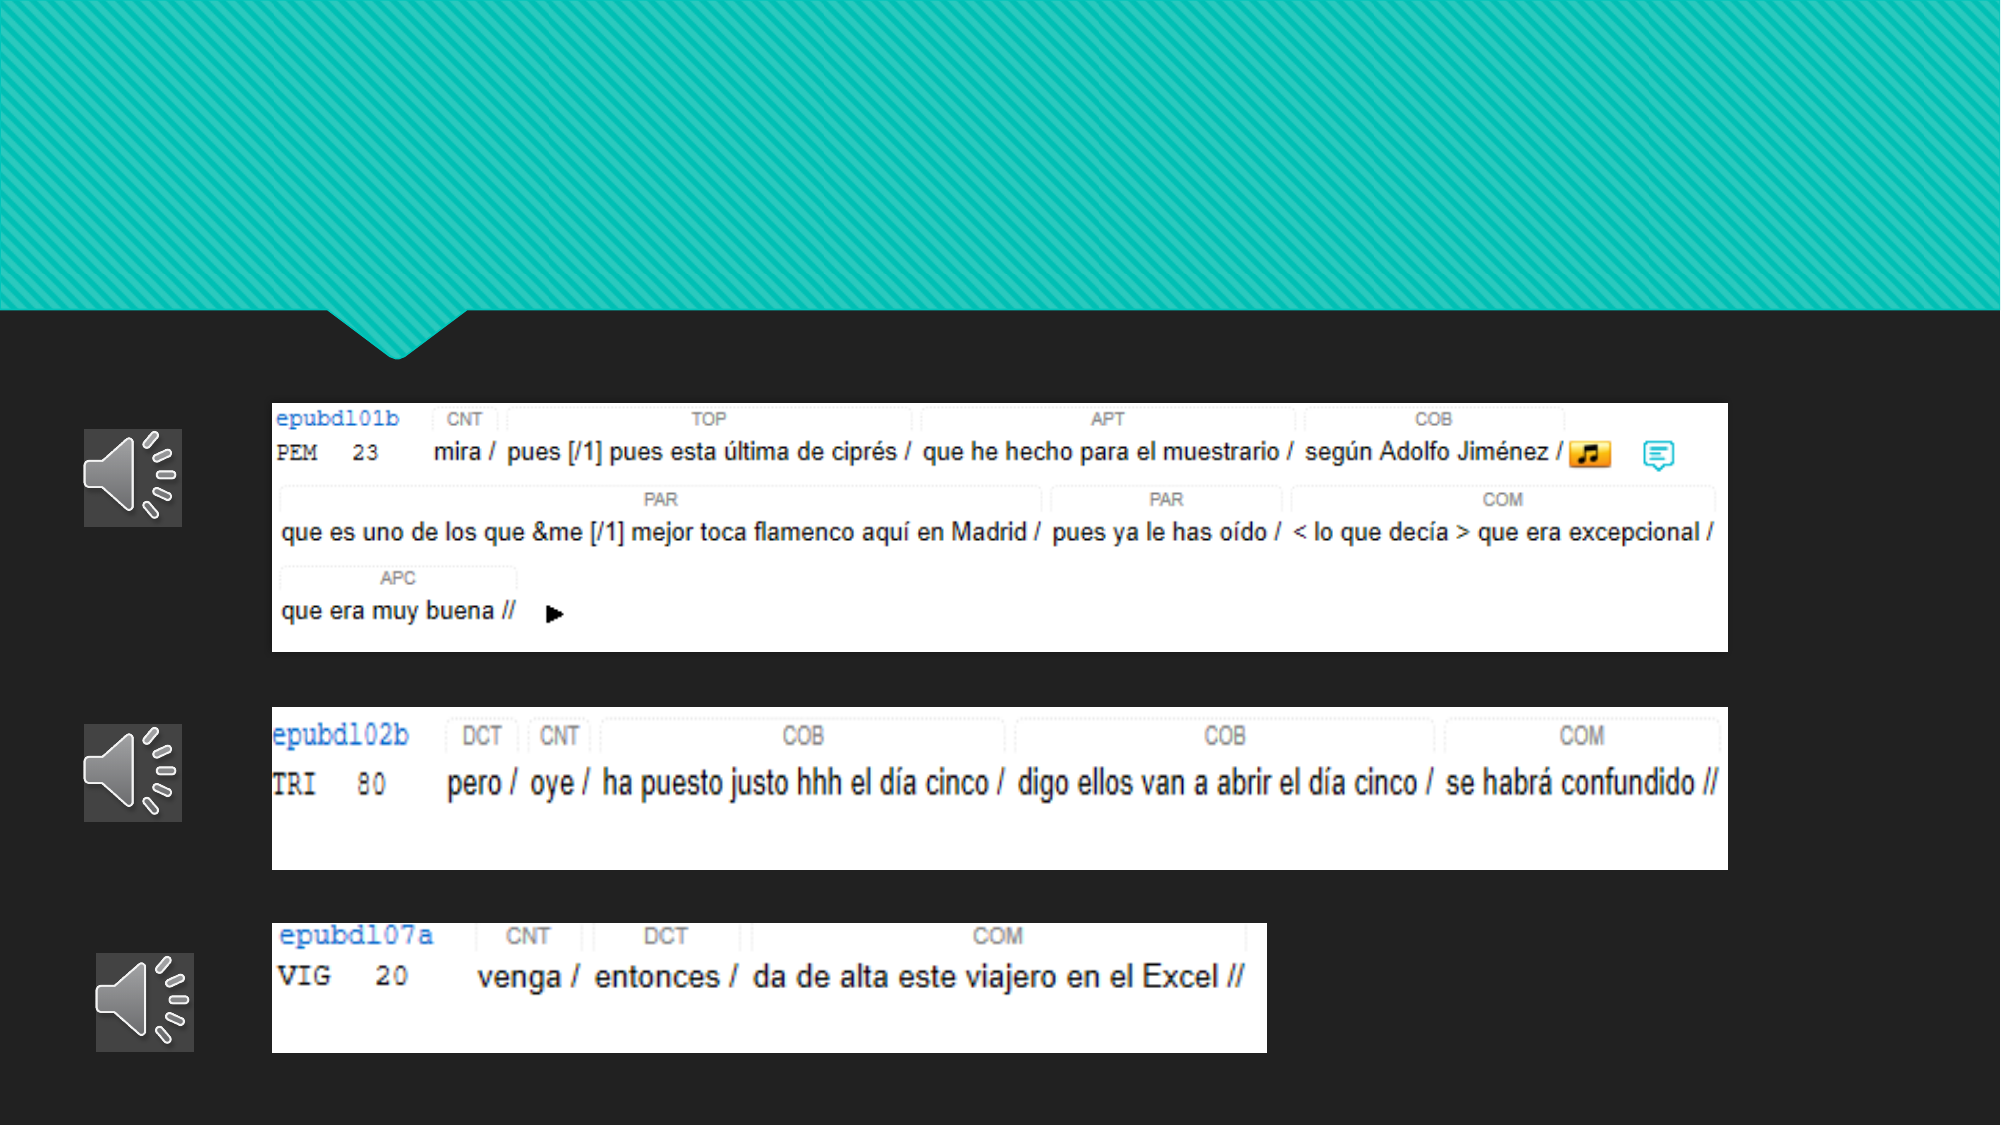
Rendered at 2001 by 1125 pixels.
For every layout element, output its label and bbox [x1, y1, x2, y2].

picture [94, 952, 196, 1053]
picture [272, 922, 1267, 1053]
list [272, 403, 1728, 653]
picture [272, 707, 1728, 871]
picture [82, 722, 184, 824]
picture [82, 427, 184, 529]
